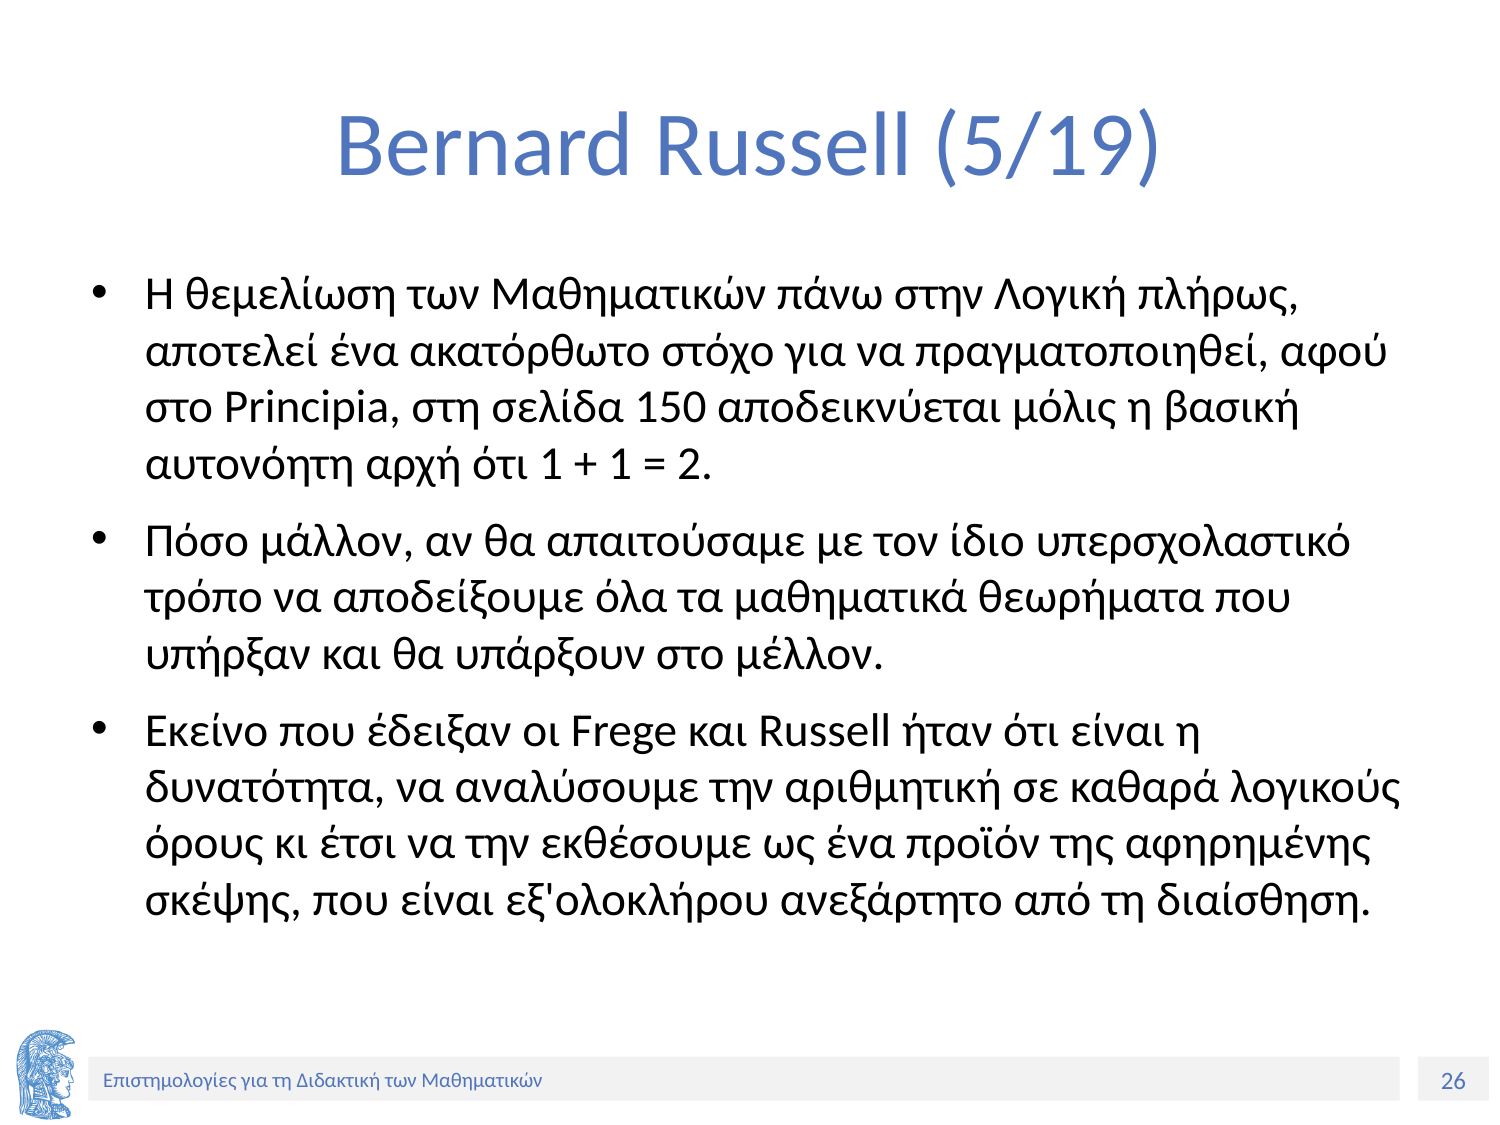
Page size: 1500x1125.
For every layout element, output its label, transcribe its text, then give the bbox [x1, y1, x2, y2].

picture [9, 1026, 81, 1120]
title Bernard Russell (5/19) [75, 45, 1425, 233]
list Η θεμελίωση των Μαθηματικών πάνω στην Λογική πλήρως, αποτελεί ένα ακατόρθωτο στόχο για να πραγματοποιηθεί, αφού στο Principia, στη σελίδα 150 αποδεικνύεται μόλις η βασική αυτονόητη αρχή ότι 1 + 1 = 2. Πόσο μάλλον, αν θα απαιτούσαμε με τον ίδιο υπερσχολαστικό τρόπο να αποδείξουμε όλα τα μαθηματικά θεωρήματα που υπήρξαν και θα υπάρξουν στο μέλλον. Εκείνο που έδειξαν οι Frege και Russell ήταν ότι είναι η δυνατότητα, να αναλύσουμε την αριθμητική σε καθαρά λογικούς όρους κι έτσι να την εκθέσουμε ως ένα προϊόν της αφηρημένης σκέψης, που είναι εξ'ολοκλήρου ανεξάρτητο από τη διαίσθηση. [76, 255, 1427, 998]
